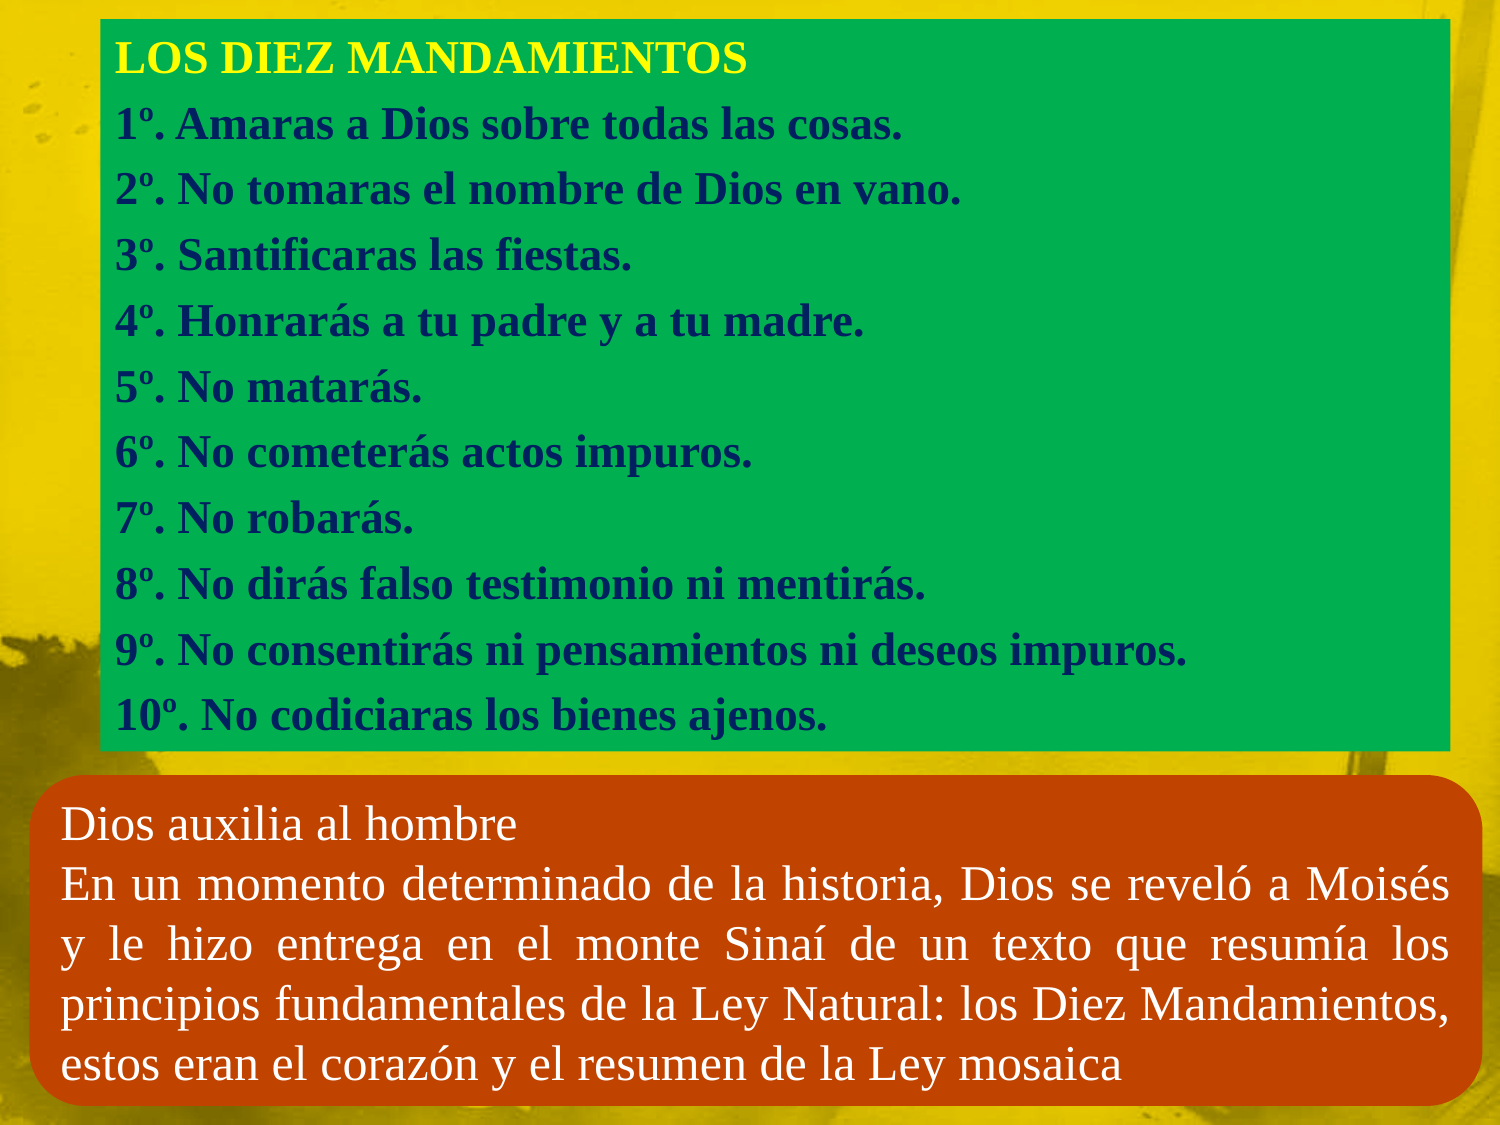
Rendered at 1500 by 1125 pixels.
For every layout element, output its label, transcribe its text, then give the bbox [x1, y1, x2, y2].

list LOS DIEZ MANDAMIENTOS 1º. Amaras a Dios sobre todas las cosas. 2º. No tomaras el nombre de Dios en vano. 3º. Santificaras las fiestas. 4º. Honrarás a tu padre y a tu madre. 5º. No matarás. 6º. No cometerás actos impuros. 7º. No robarás. 8º. No dirás falso testimonio ni mentirás. 9º. No consentirás ni pensamientos ni deseos impuros. 10º. No codiciaras los bienes ajenos. [100, 19, 1451, 752]
text_box Dios auxilia al hombre En un momento determinado de la historia, Dios se reveló a Moisés y le hizo entrega en el monte Sinaí de un texto que resumía los principios fundamentales de la Ley Natural: los Diez Mandamientos, estos eran el corazón y el resumen de la Ley mosaica [27, 773, 1484, 1108]
